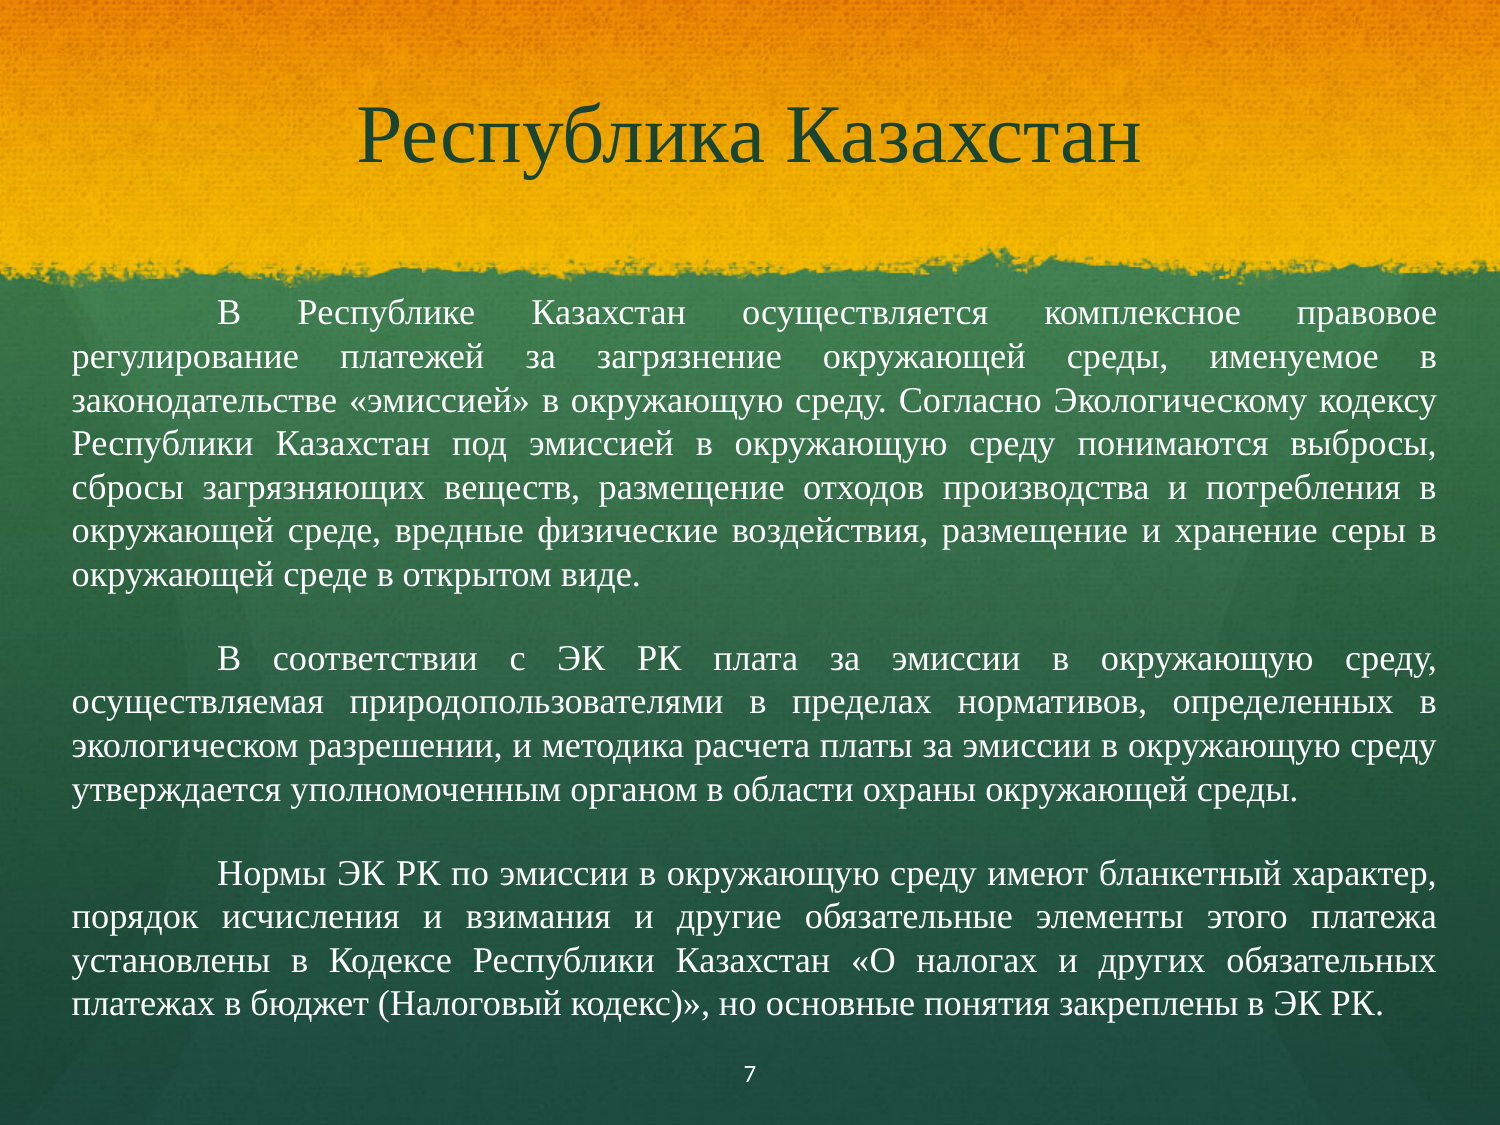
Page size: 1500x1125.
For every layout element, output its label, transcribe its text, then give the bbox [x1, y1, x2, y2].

slide_number 7 [706, 1042, 794, 1103]
picture [0, 0, 1500, 1125]
title Республика Казахстан [125, 13, 1375, 246]
list В Республике Казахстан осуществляется комплексное правовое регулирование платежей за загрязнение окружающей среды, именуемое в законодательстве «эмиссией» в окружающую среду. Согласно Экологическому кодексу Республики Казахстан под эмиссией в окружающую среду понимаются выбросы, сбросы загрязняющих веществ, размещение отходов производства и потребления в окружающей среде, вредные физические воздействия, размещение и хранение серы в окружающей среде в открытом виде. В соответствии с ЭК РК плата за эмиссии в окружающую среду, осуществляемая природопользователями в пределах нормативов, определенных в экологическом разрешении, и методика расчета платы за эмиссии в окружающую среду утверждается уполномоченным органом в области охраны окружающей среды. Нормы ЭК РК по эмиссии в окружающую среду имеют бланкетный характер, порядок исчисления и взимания и другие обязательные элементы этого платежа установлены в Кодексе Республики Казахстан «О налогах и других обязательных платежах в бюджет (Налоговый кодекс)», но основные понятия закреплены в ЭК РК. [56, 281, 1453, 1072]
